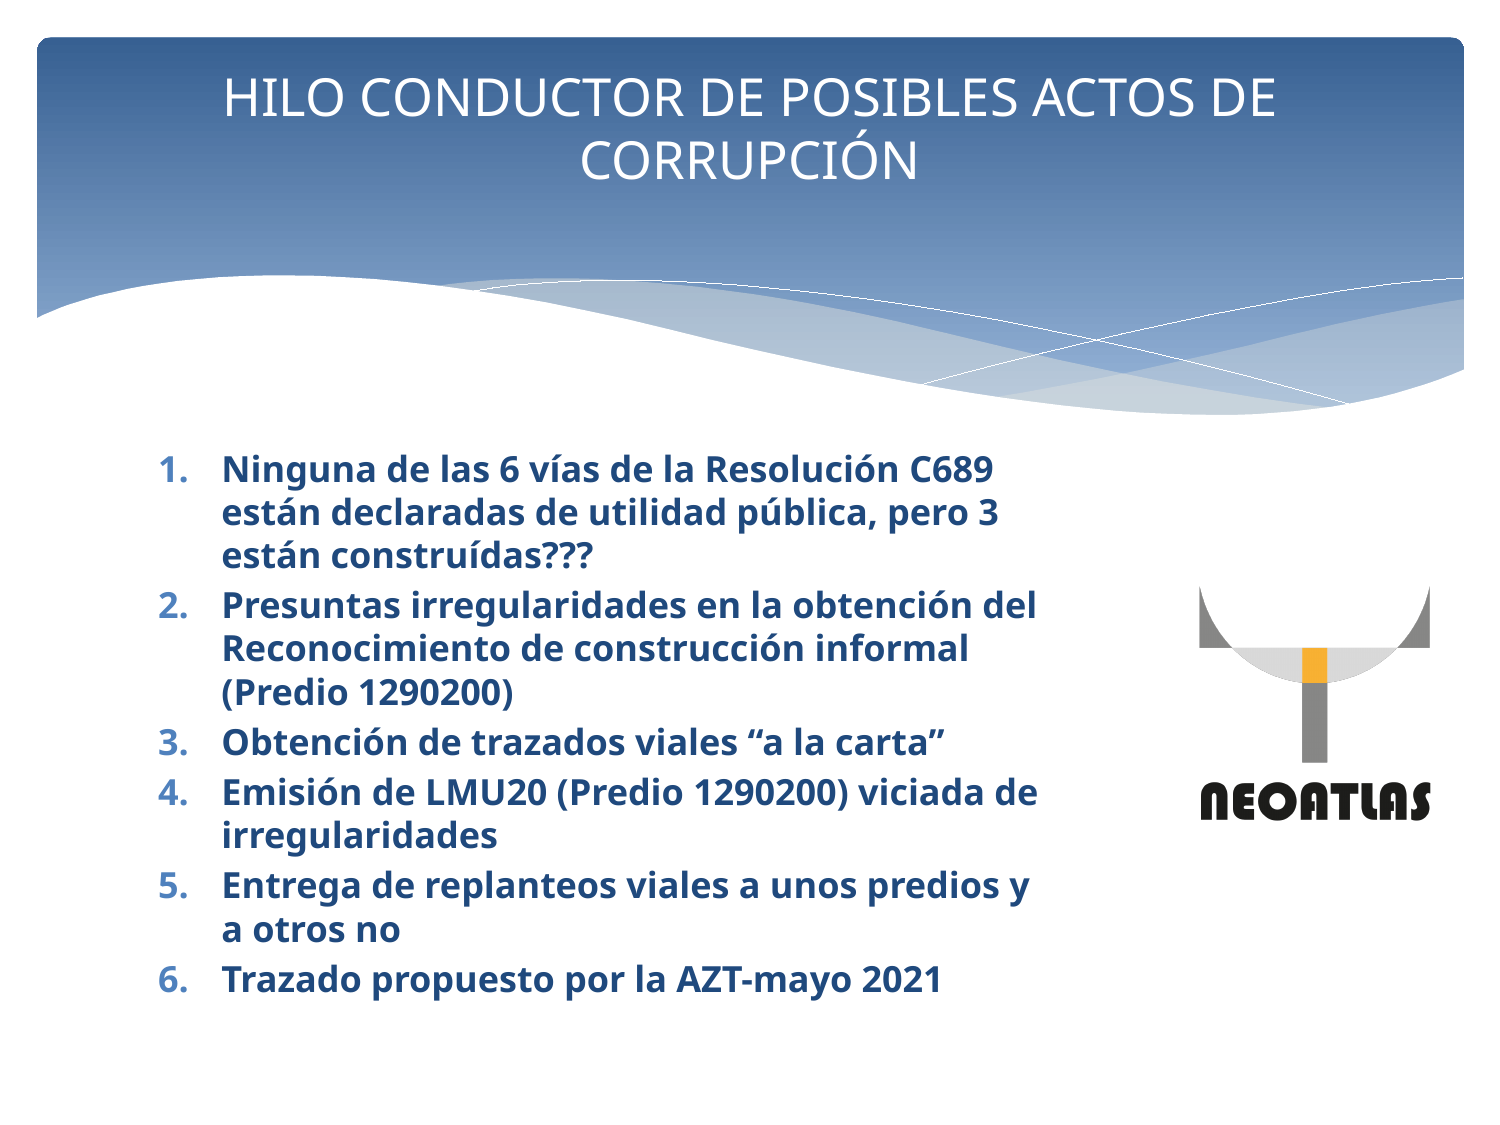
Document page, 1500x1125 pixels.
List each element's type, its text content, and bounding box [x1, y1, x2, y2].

title HILO CONDUCTOR DE POSIBLES ACTOS DE CORRUPCIÓN [75, 55, 1425, 261]
picture [1198, 585, 1433, 833]
list Ninguna de las 6 vías de la Resolución C689 están declaradas de utilidad pública, pero 3 están construídas??? Presuntas irregularidades en la obtención del Reconocimiento de construcción informal (Predio 1290200) Obtención de trazados viales “a la carta” Emisión de LMU20 (Predio 1290200) viciada de irregularidades Entrega de replanteos viales a unos predios y a otros no Trazado propuesto por la AZT-mayo 2021 [143, 438, 1069, 1012]
